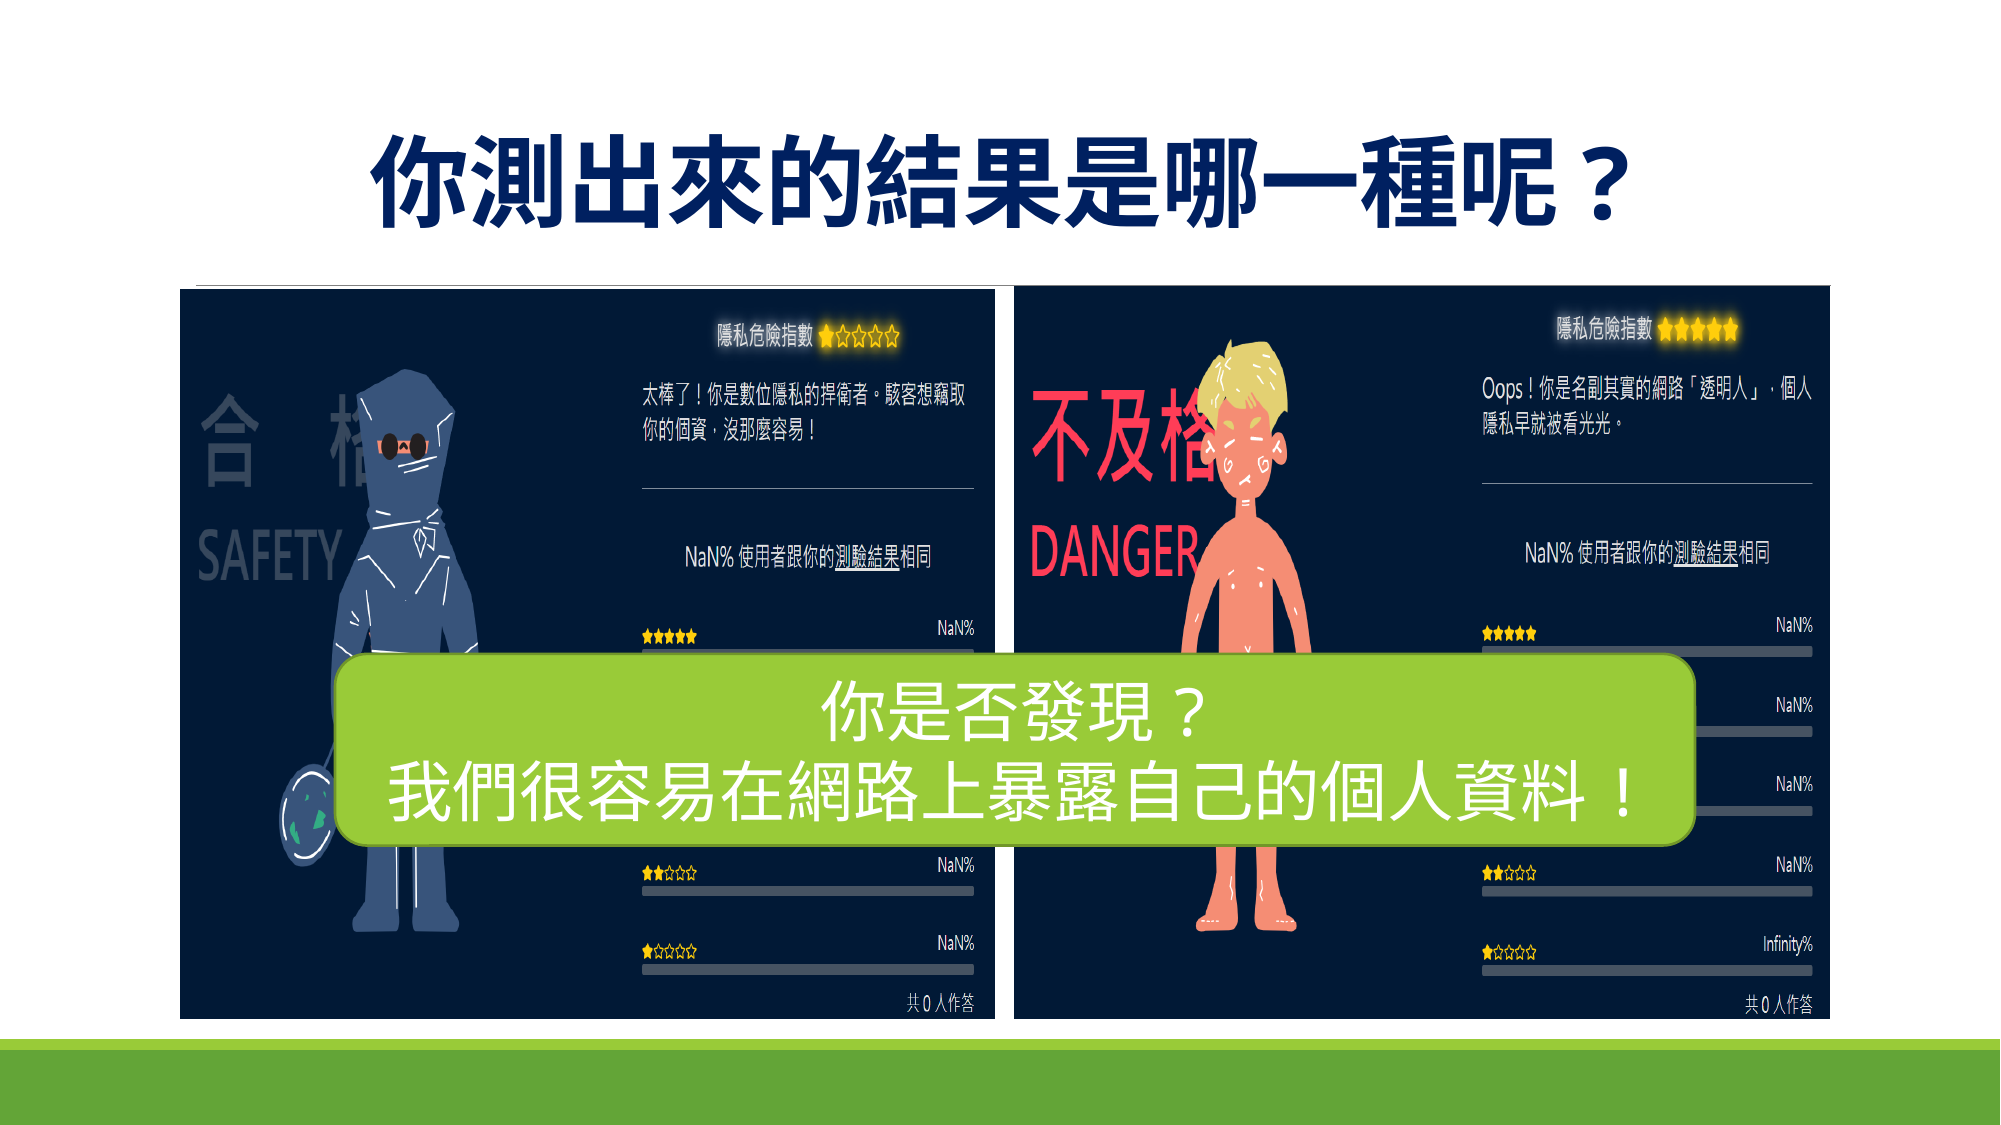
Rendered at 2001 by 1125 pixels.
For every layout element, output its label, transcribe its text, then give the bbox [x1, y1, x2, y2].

title 你測出來的結果是哪一種呢? [180, 85, 1820, 248]
picture [1014, 285, 1831, 1019]
picture [179, 288, 996, 1019]
text_box 你是否發現? 我們很容易在網路上暴露自己的個人資料! [1004, 652, 1011, 847]
